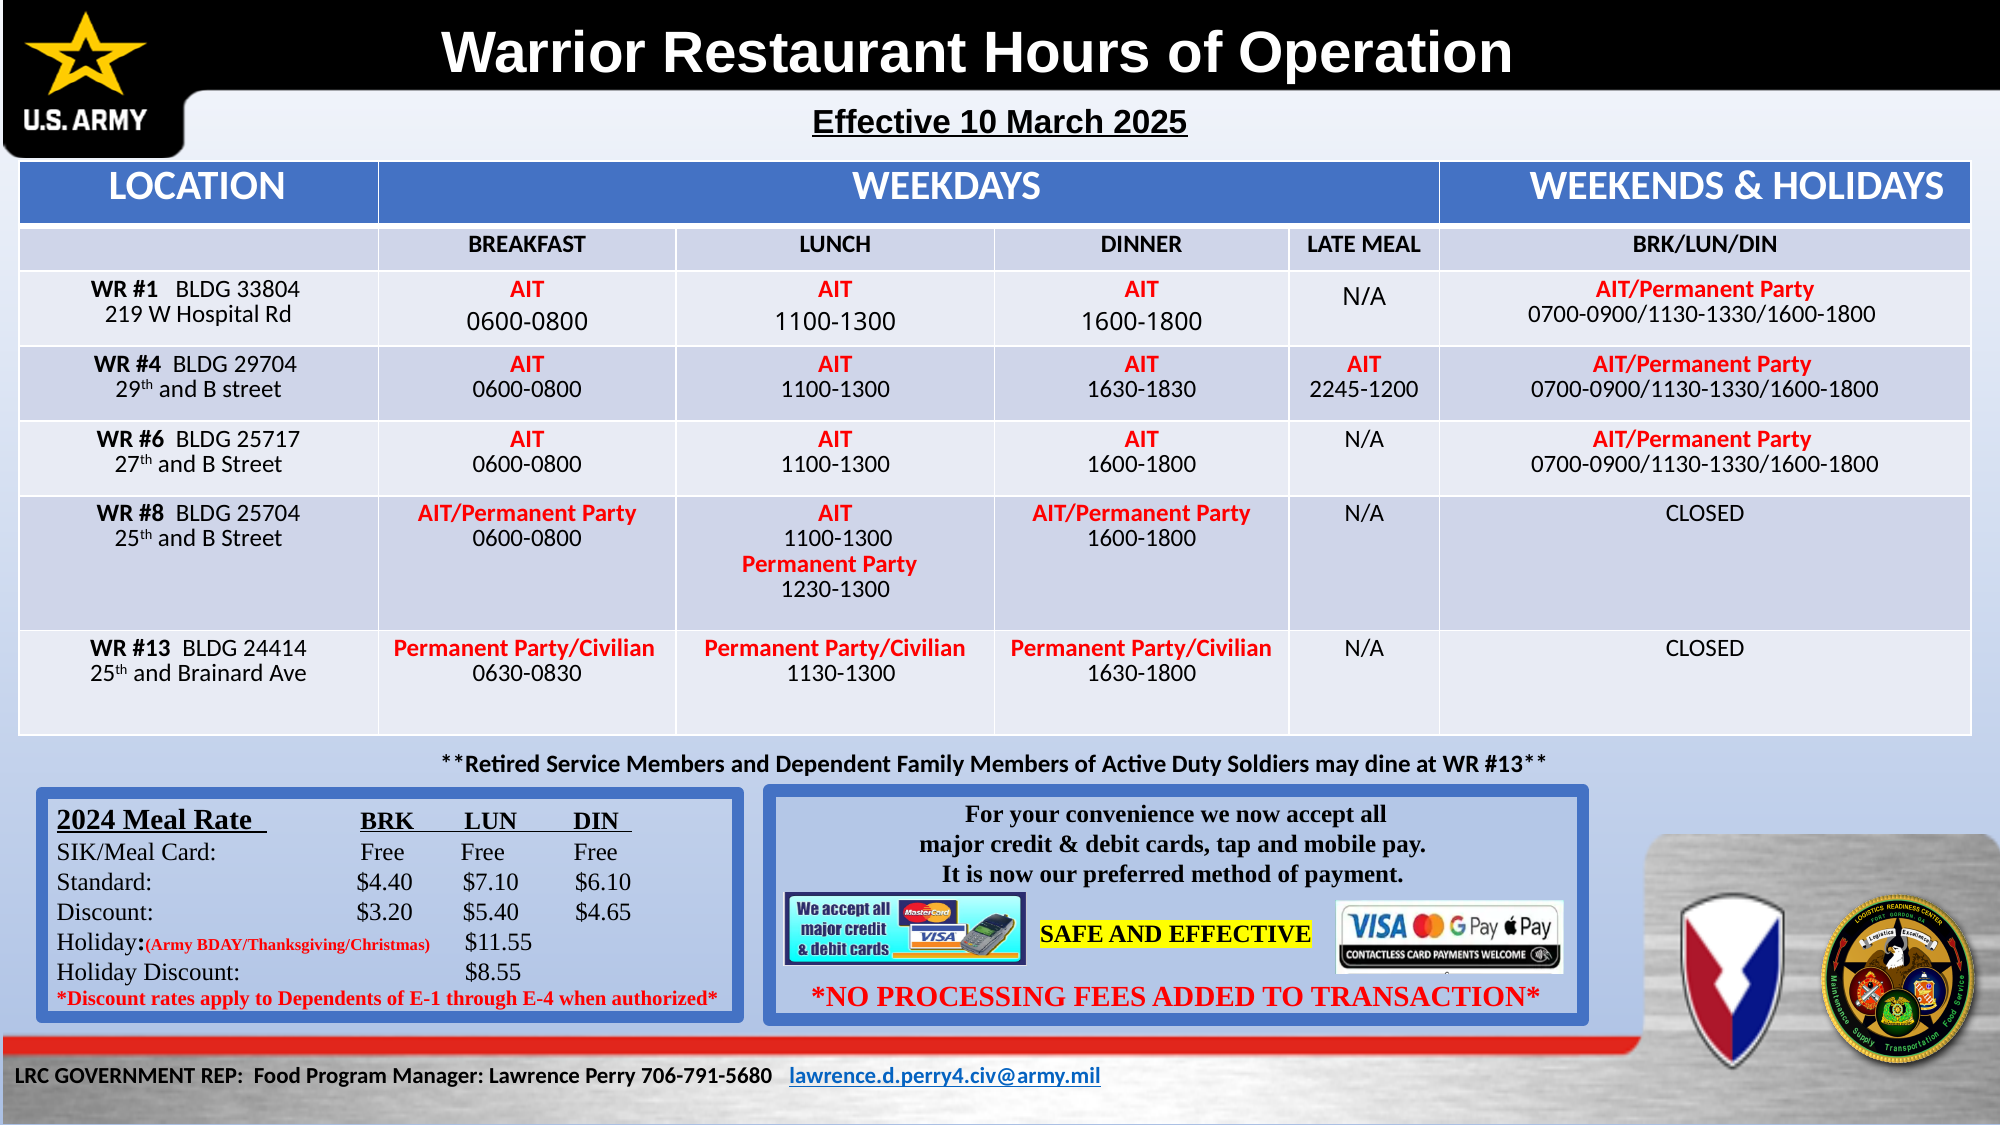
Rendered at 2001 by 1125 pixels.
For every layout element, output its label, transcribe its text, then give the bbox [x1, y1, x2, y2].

table_cell AIT 1600-1800 [995, 272, 1288, 345]
table_cell WR #13 BLDG 24414 25th and Brainard Ave [20, 631, 378, 734]
table_header LOCATION [20, 162, 378, 223]
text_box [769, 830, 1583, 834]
table_cell AIT 1100-1300 Permanent Party 1230-1300 [677, 497, 994, 630]
table_cell LATE MEAL [1290, 229, 1439, 270]
table_cell AIT/Permanent Party 0700-0900/1130-1330/1600-1800 [1440, 347, 1970, 420]
table_cell AIT 1100-1300 [677, 347, 994, 420]
table_cell WR #4 BLDG 29704 29th and B street [20, 347, 378, 420]
table_cell N/A [1290, 422, 1439, 495]
table_cell AIT/Permanent Party 0600-0800 [379, 497, 675, 630]
table_cell AIT 1600-1800 [995, 422, 1288, 495]
text_box **Retired Service Members and Dependent Family Members of Active Duty Soldiers may dine at WR #13** [0, 740, 1995, 830]
table_cell DINNER [995, 229, 1288, 270]
table_cell N/A [1290, 272, 1439, 345]
table_cell AIT/Permanent Party 1600-1800 [995, 497, 1288, 630]
table_cell Permanent Party/Civilian 1630-1800 [995, 631, 1288, 734]
table_cell CLOSED [1440, 631, 1970, 734]
text_box LRC GOVERNMENT REP: Food Program Manager: Lawrence Perry 706-791-5680 lawrence.d.perry4.civ@army.mil [0, 1053, 1272, 1125]
table_cell N/A [1290, 497, 1439, 630]
table_cell WR #8 BLDG 25704 25th and B Street [20, 497, 378, 630]
table_cell LUNCH [677, 229, 994, 270]
table_cell Permanent Party/Civilian 1130-1300 [677, 631, 994, 734]
table_cell N/A [1290, 631, 1439, 734]
table_cell BRK/LUN/DIN [1440, 229, 1970, 270]
picture [3, 834, 2000, 1124]
table_cell AIT 0600-0800 [379, 347, 675, 420]
table_header WEEKENDS & HOLIDAYS [1440, 162, 1970, 223]
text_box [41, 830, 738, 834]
table_cell AIT 1100-1300 [677, 272, 994, 345]
table_cell AIT 1630-1830 [995, 347, 1288, 420]
table_cell WR #1 BLDG 33804 219 W Hospital Rd [20, 272, 378, 345]
table_cell AIT/Permanent Party 0700-0900/1130-1330/1600-1800 [1440, 272, 1970, 345]
table_cell AIT 1100-1300 [677, 422, 994, 495]
table_cell CLOSED [1440, 497, 1970, 630]
table_cell AIT/Permanent Party 0700-0900/1130-1330/1600-1800 [1440, 422, 1970, 495]
table_header WEEKDAYS [379, 162, 1439, 223]
table_cell Permanent Party/Civilian 0630-0830 [379, 631, 675, 734]
table_cell [20, 229, 378, 270]
table_cell WR #6 BLDG 25717 27th and B Street [20, 422, 378, 495]
table_cell AIT 0600-0800 [379, 272, 675, 345]
table_cell BREAKFAST [379, 229, 675, 270]
picture [3, 0, 2000, 158]
table_cell AIT 0600-0800 [379, 422, 675, 495]
text_box [738, 830, 769, 834]
table_cell AIT 2245-1200 [1290, 347, 1439, 420]
